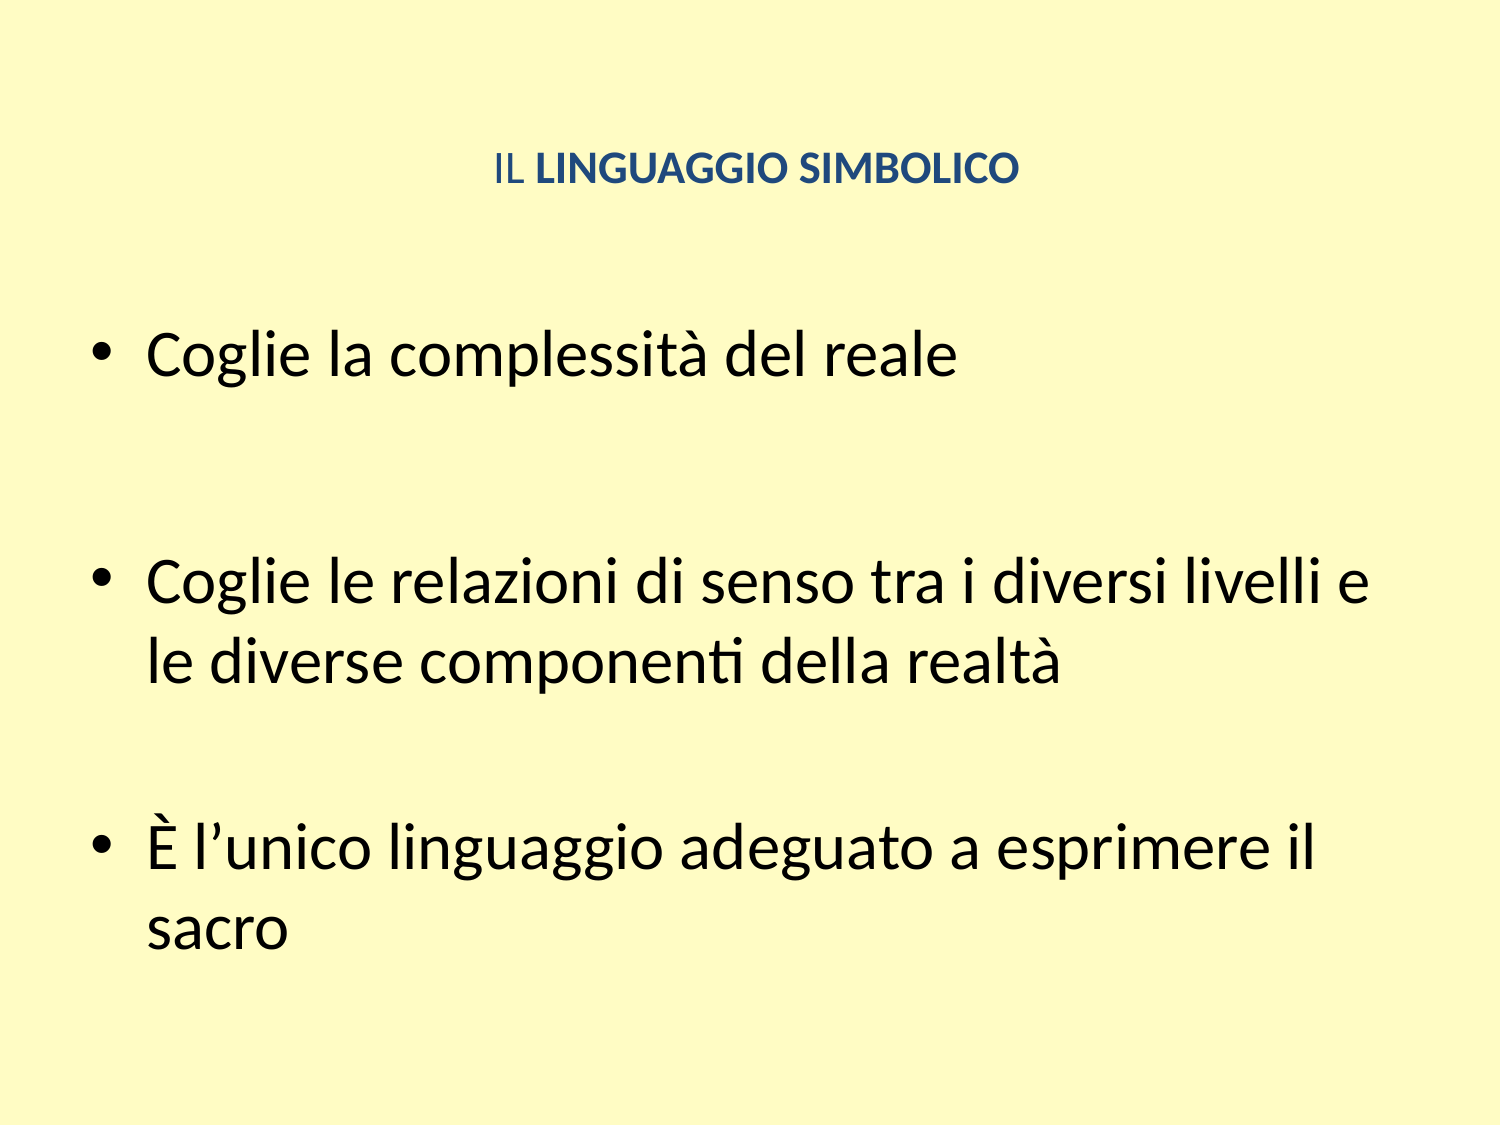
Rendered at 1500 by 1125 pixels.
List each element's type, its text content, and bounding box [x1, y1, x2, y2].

title IL LINGUAGGIO SIMBOLICO [81, 128, 1433, 259]
list Coglie la complessità del reale Coglie le relazioni di senso tra i diversi livelli e le diverse componenti della realtà È l’unico linguaggio adeguato a esprimere il sacro [74, 262, 1426, 1006]
